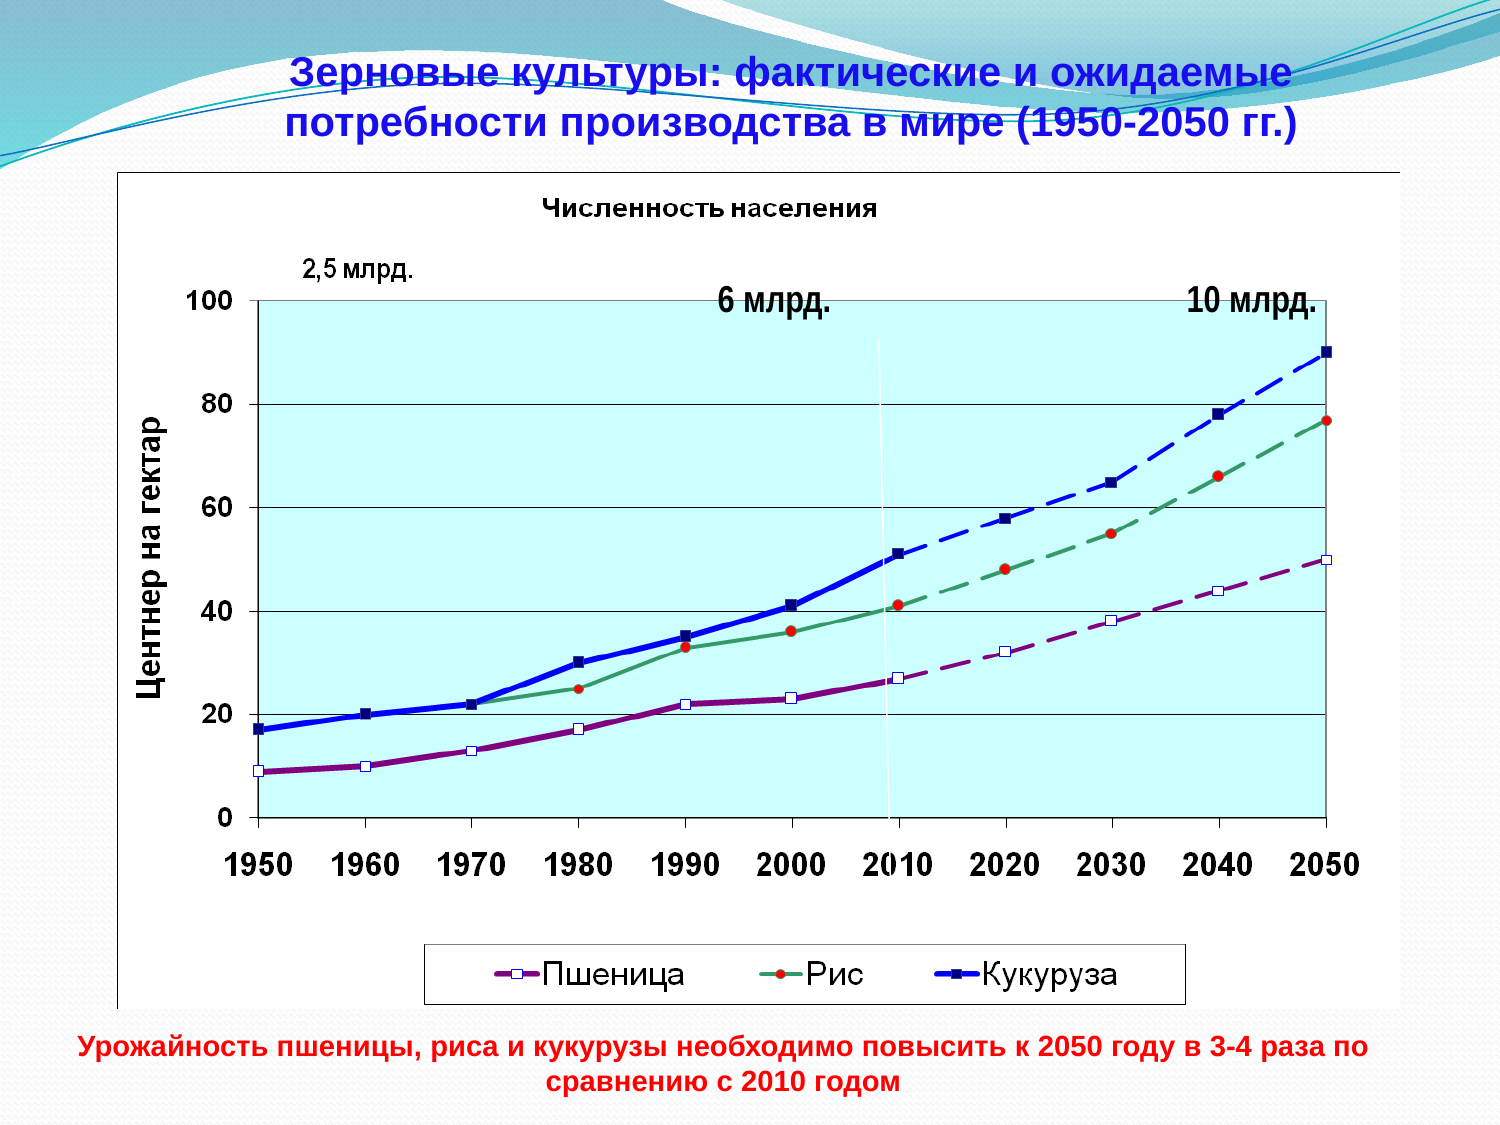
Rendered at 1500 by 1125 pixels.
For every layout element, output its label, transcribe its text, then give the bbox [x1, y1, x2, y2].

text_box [116, 172, 1400, 1009]
text_box Зерновые культуры: фактические и ожидаемые потребности производства в мире (1950-2050 гг.) [194, 7, 1388, 171]
text_box Урожайность пшеницы, риса и кукурузы необходимо повысить к 2050 году в 3-4 раза по сравнению с 2010 годом [17, 1020, 1430, 1125]
